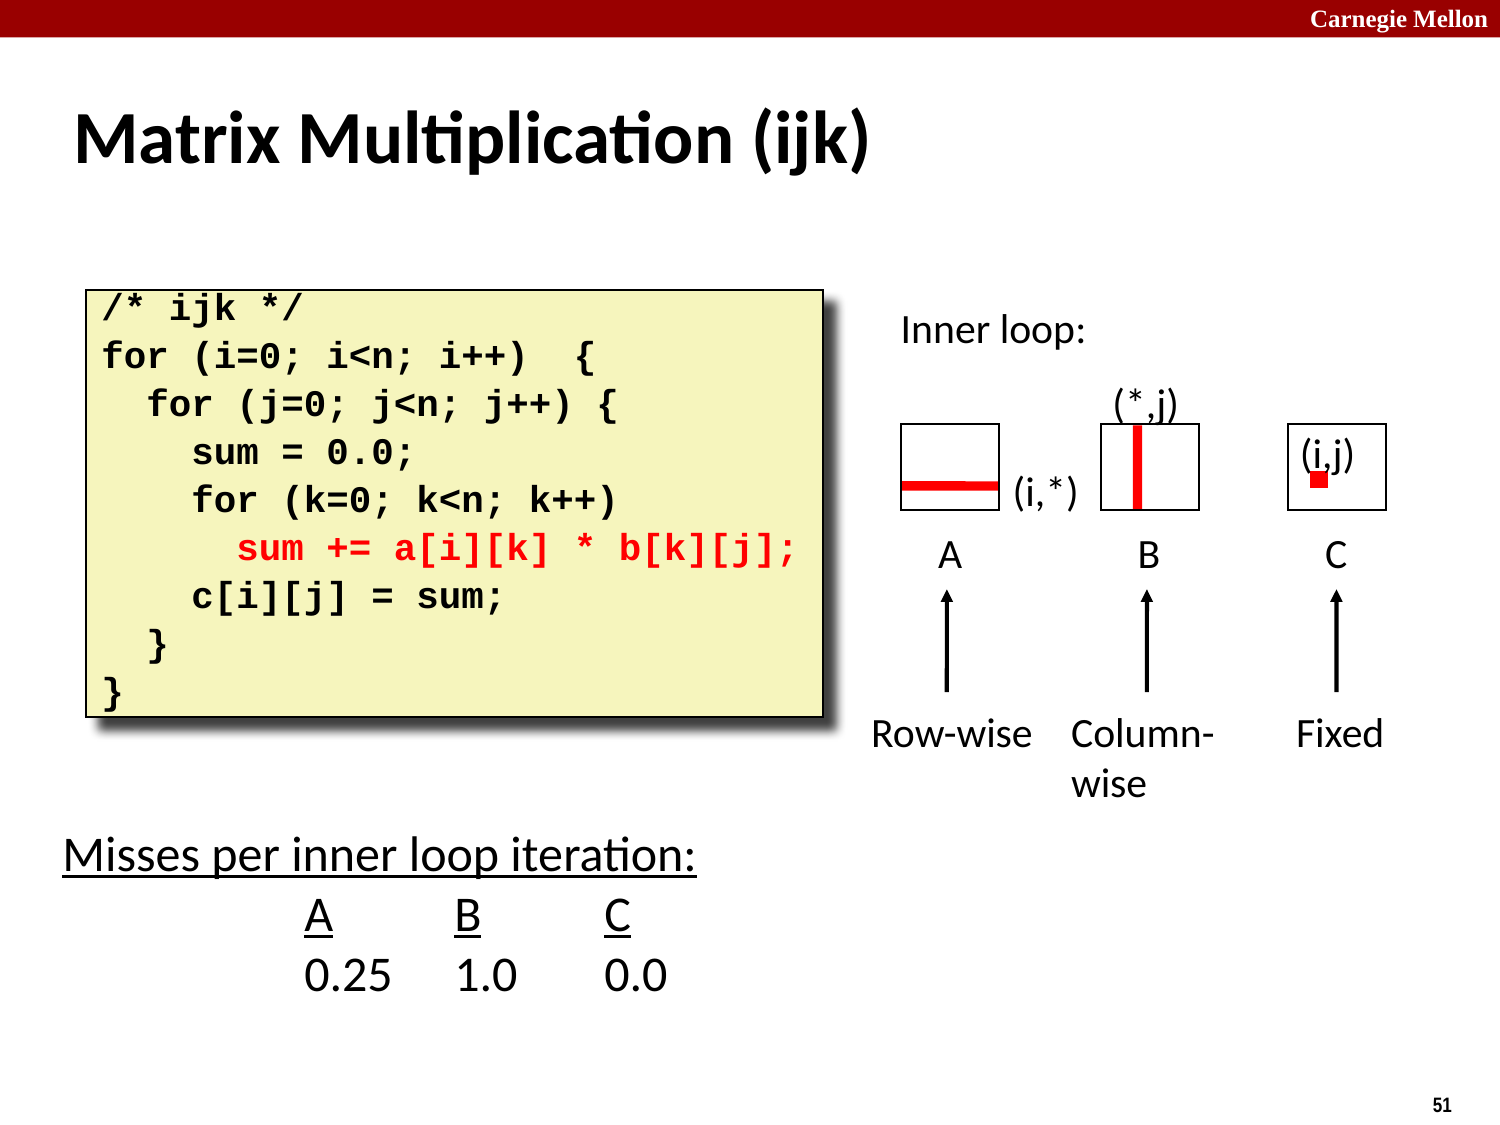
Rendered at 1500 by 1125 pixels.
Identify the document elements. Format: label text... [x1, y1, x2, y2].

text_box [1100, 424, 1199, 510]
title Matrix Multiplication (ijk) [58, 71, 1305, 197]
text_box Column- wise [1056, 698, 1230, 813]
text_box Row-wise [856, 698, 1048, 763]
text_box A [923, 519, 978, 585]
text_box [1140, 589, 1154, 693]
text_box [901, 424, 999, 510]
text_box B [1122, 519, 1176, 585]
text_box (i,j) [1285, 419, 1371, 485]
text_box (i,*) [997, 457, 1094, 522]
text_box /* ijk */ for (i=0; i<n; i++) { for (j=0; j<n; j++) { sum = 0.0; for (k=0; k<n; k++) sum += a[i][k] * b[k][j]; c[i][j] = sum; } } [86, 289, 824, 718]
text_box Fixed [1281, 698, 1400, 763]
text_box (*,j) [1097, 369, 1195, 435]
text_box Misses per inner loop iteration: A B C 0.25 1.0 0.0 [47, 814, 880, 1014]
text_box [1330, 589, 1343, 693]
text_box [1288, 424, 1387, 510]
text_box [940, 589, 954, 693]
text_box C [1310, 519, 1363, 585]
text_box Inner loop: [885, 294, 1102, 360]
